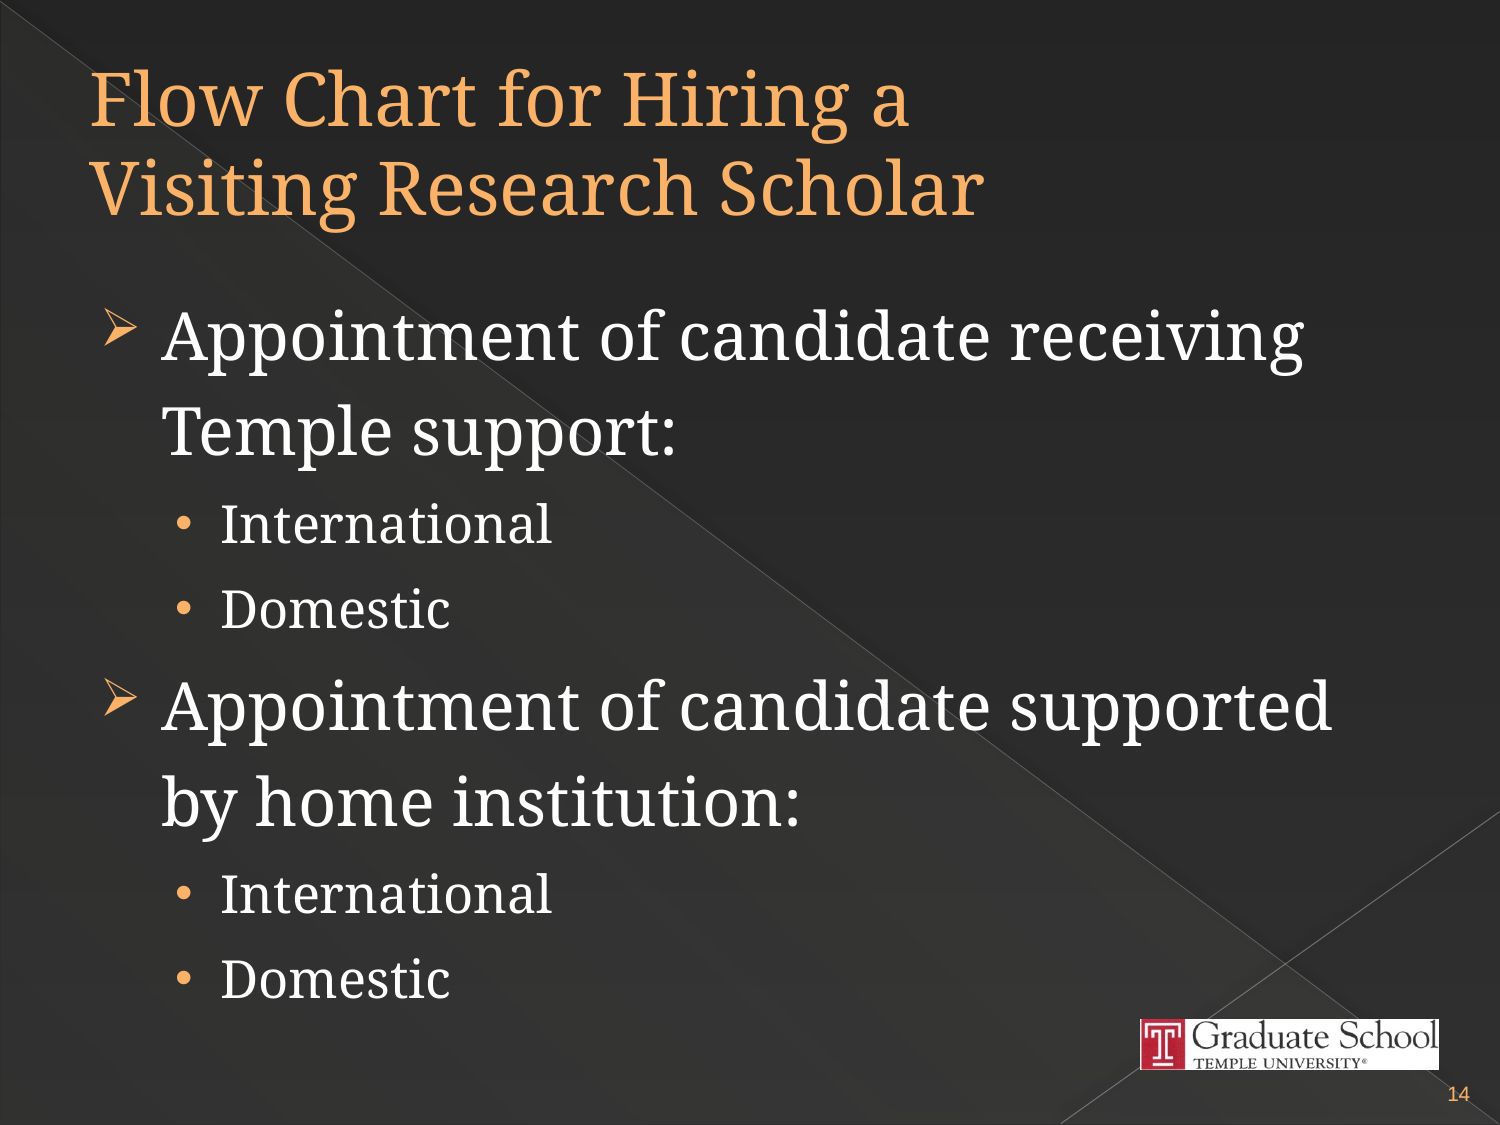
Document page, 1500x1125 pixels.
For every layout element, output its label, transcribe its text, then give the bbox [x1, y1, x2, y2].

title Flow Chart for Hiring a Visiting Research Scholar [0, 43, 1463, 239]
slide_number 14 [1417, 1062, 1500, 1113]
picture [1139, 1019, 1439, 1071]
list Appointment of candidate receiving Temple support: International Domestic Appointment of candidate supported by home institution: International Domestic [75, 270, 1425, 1020]
